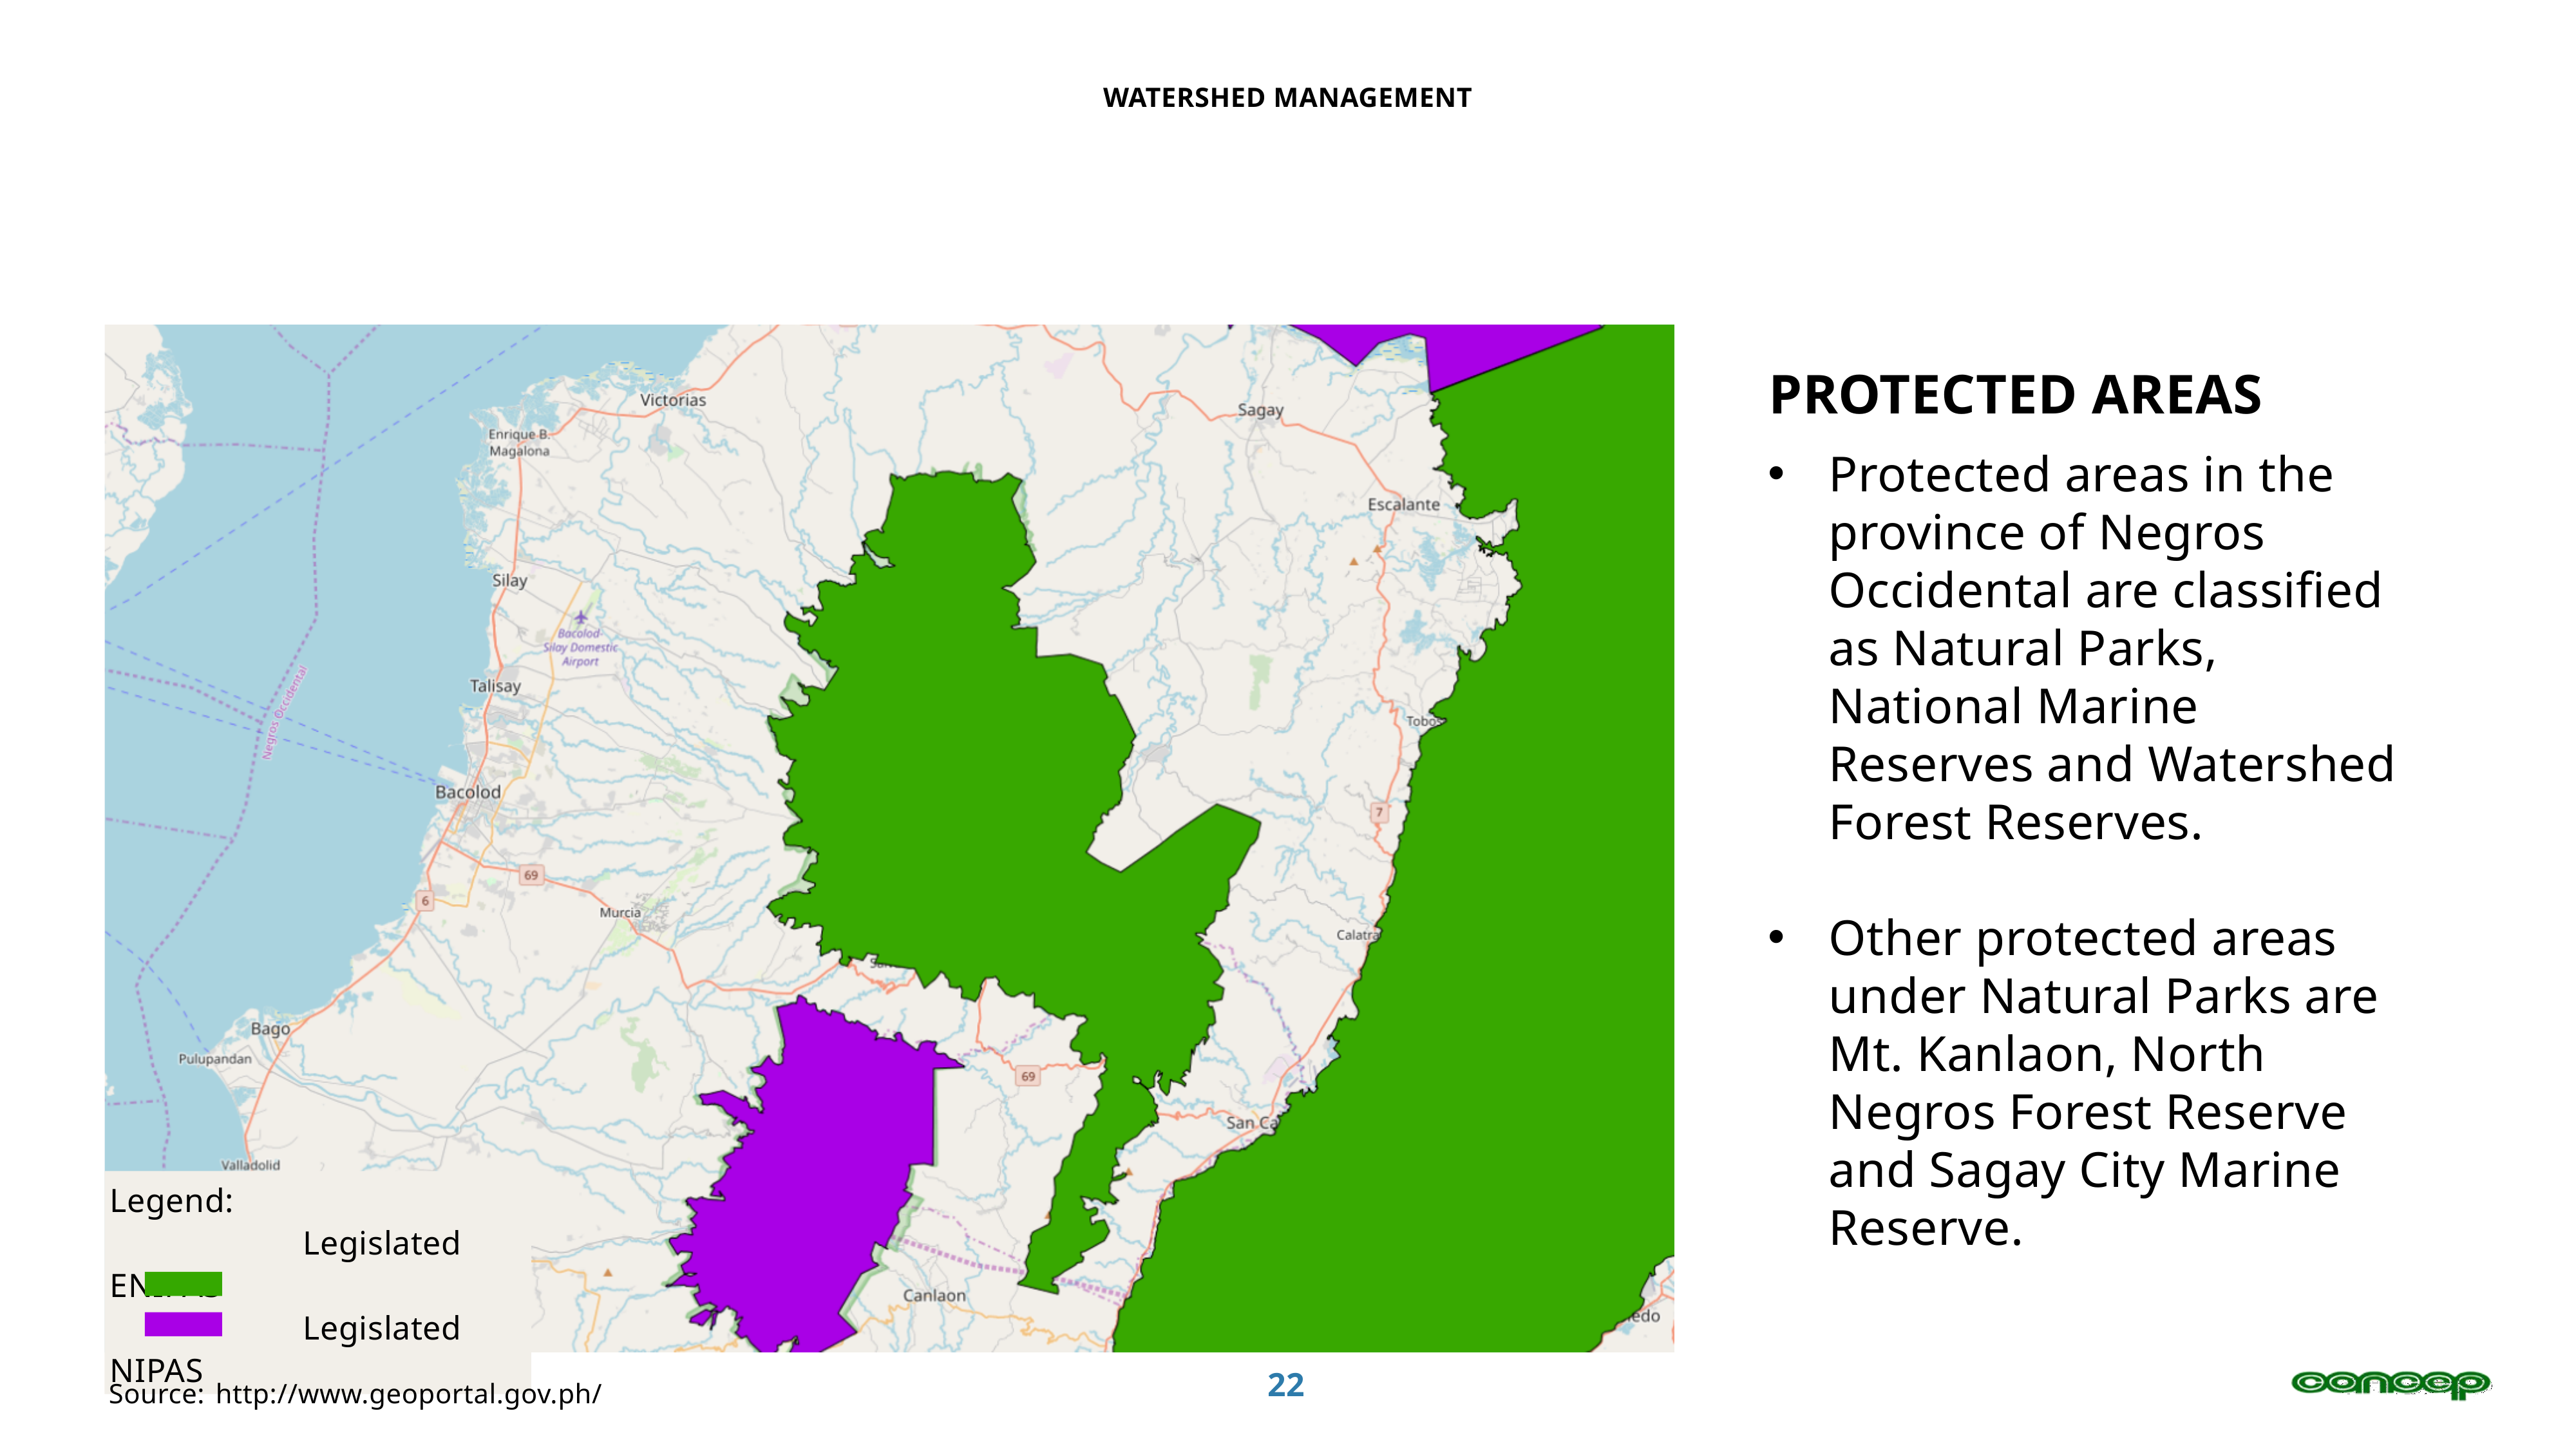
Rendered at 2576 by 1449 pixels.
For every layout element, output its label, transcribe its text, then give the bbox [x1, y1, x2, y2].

text_box 22 [1196, 1356, 1377, 1413]
text_box Source: http://www.geoportal.gov.ph/ [104, 1356, 852, 1421]
text_box WATERSHED MANAGEMENT [942, 62, 1634, 118]
text_box PROTECTED AREAS [1759, 355, 2273, 429]
picture [104, 325, 1675, 1353]
picture [2281, 1360, 2504, 1407]
